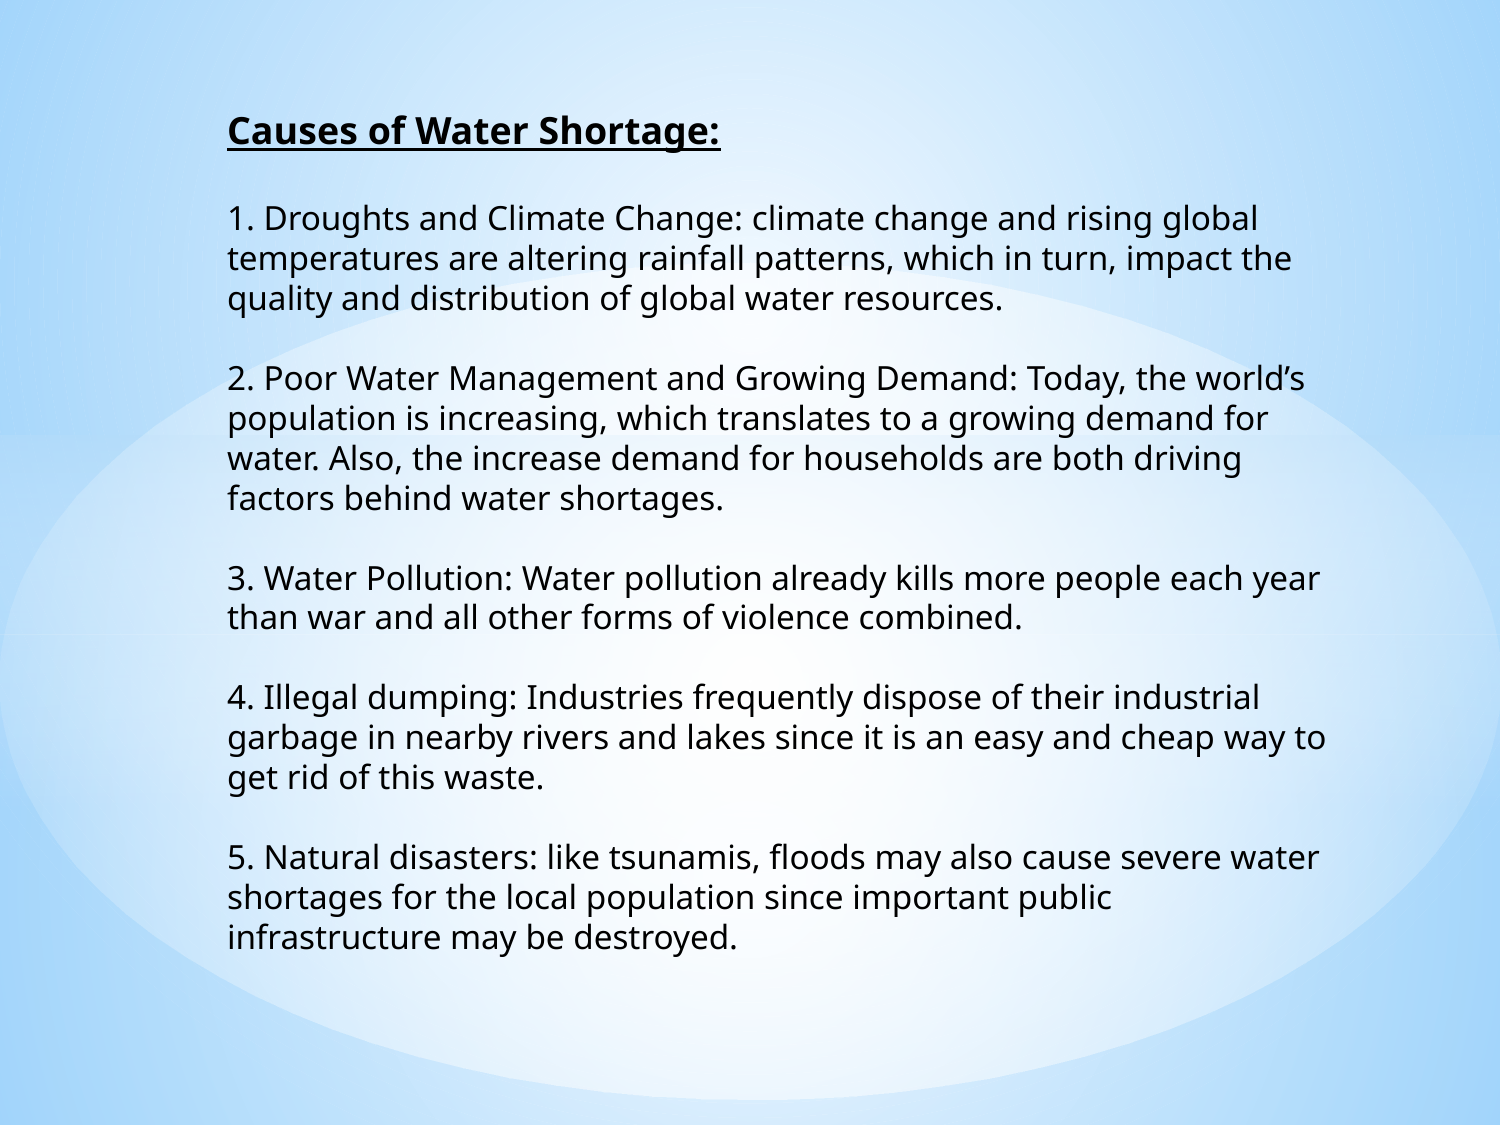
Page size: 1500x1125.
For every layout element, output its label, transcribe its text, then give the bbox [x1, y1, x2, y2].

text_box Causes of Water Shortage: 1. Droughts and Climate Change: climate change and rising global temperatures are altering rainfall patterns, which in turn, impact the quality and distribution of global water resources. 2. Poor Water Management and Growing Demand: Today, the world’s population is increasing, which translates to a growing demand for water. Also, the increase demand for households are both driving factors behind water shortages. 3. Water Pollution: Water pollution already kills more people each year than war and all other forms of violence combined. 4. Illegal dumping: Industries frequently dispose of their industrial garbage in nearby rivers and lakes since it is an easy and cheap way to get rid of this waste. 5. Natural disasters: like tsunamis, floods may also cause severe water shortages for the local population since important public infrastructure may be destroyed. [212, 99, 1350, 1054]
